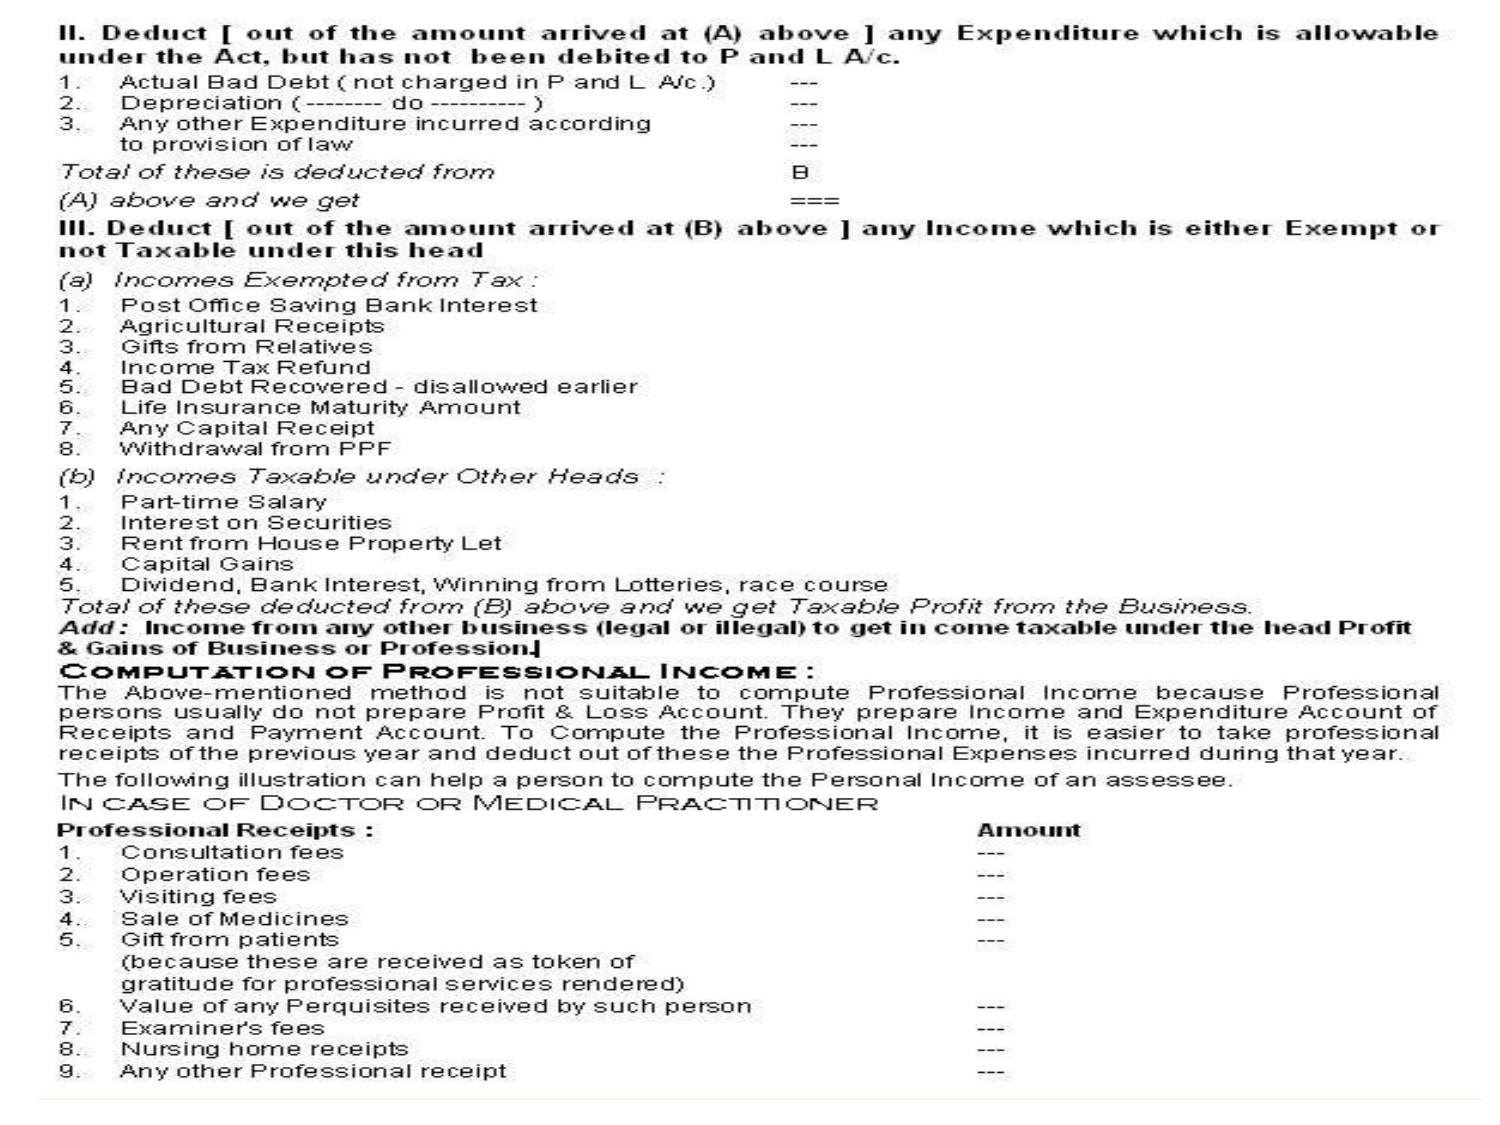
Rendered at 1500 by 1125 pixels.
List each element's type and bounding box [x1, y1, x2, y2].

text_box [37, 18, 1484, 1100]
